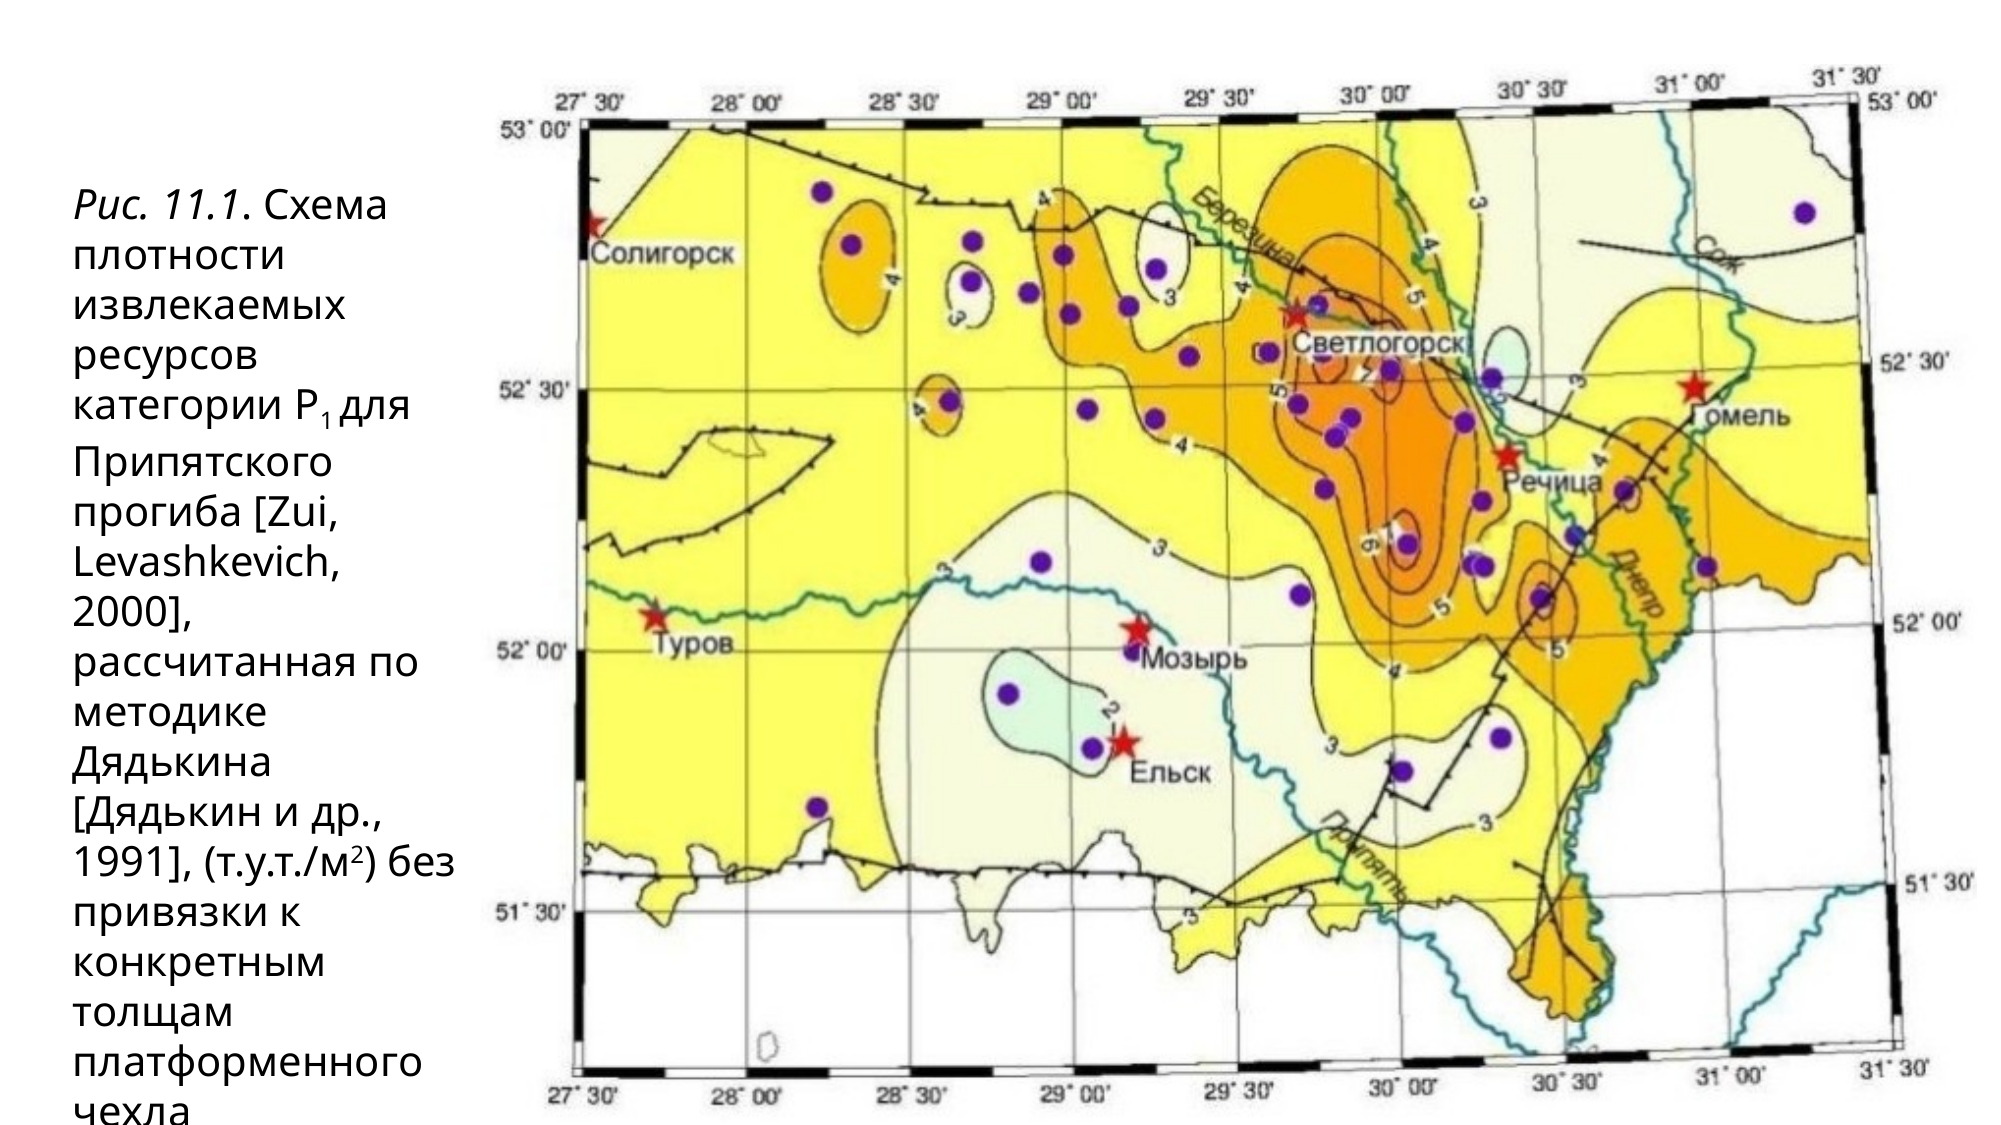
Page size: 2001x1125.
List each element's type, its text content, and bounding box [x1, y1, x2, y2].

picture [480, 64, 1977, 1125]
text_box Рис. 11.1. Схема плотности извлекаемых ресурсов категории Р1 для Припятского прогиба [Zui, Levashkevich, 2000], рассчитанная по методике Дядькина [Дядькин и др., 1991], (т.у.т./м2) без привязки к конкретным толщам платформенного чехла [58, 170, 480, 1125]
